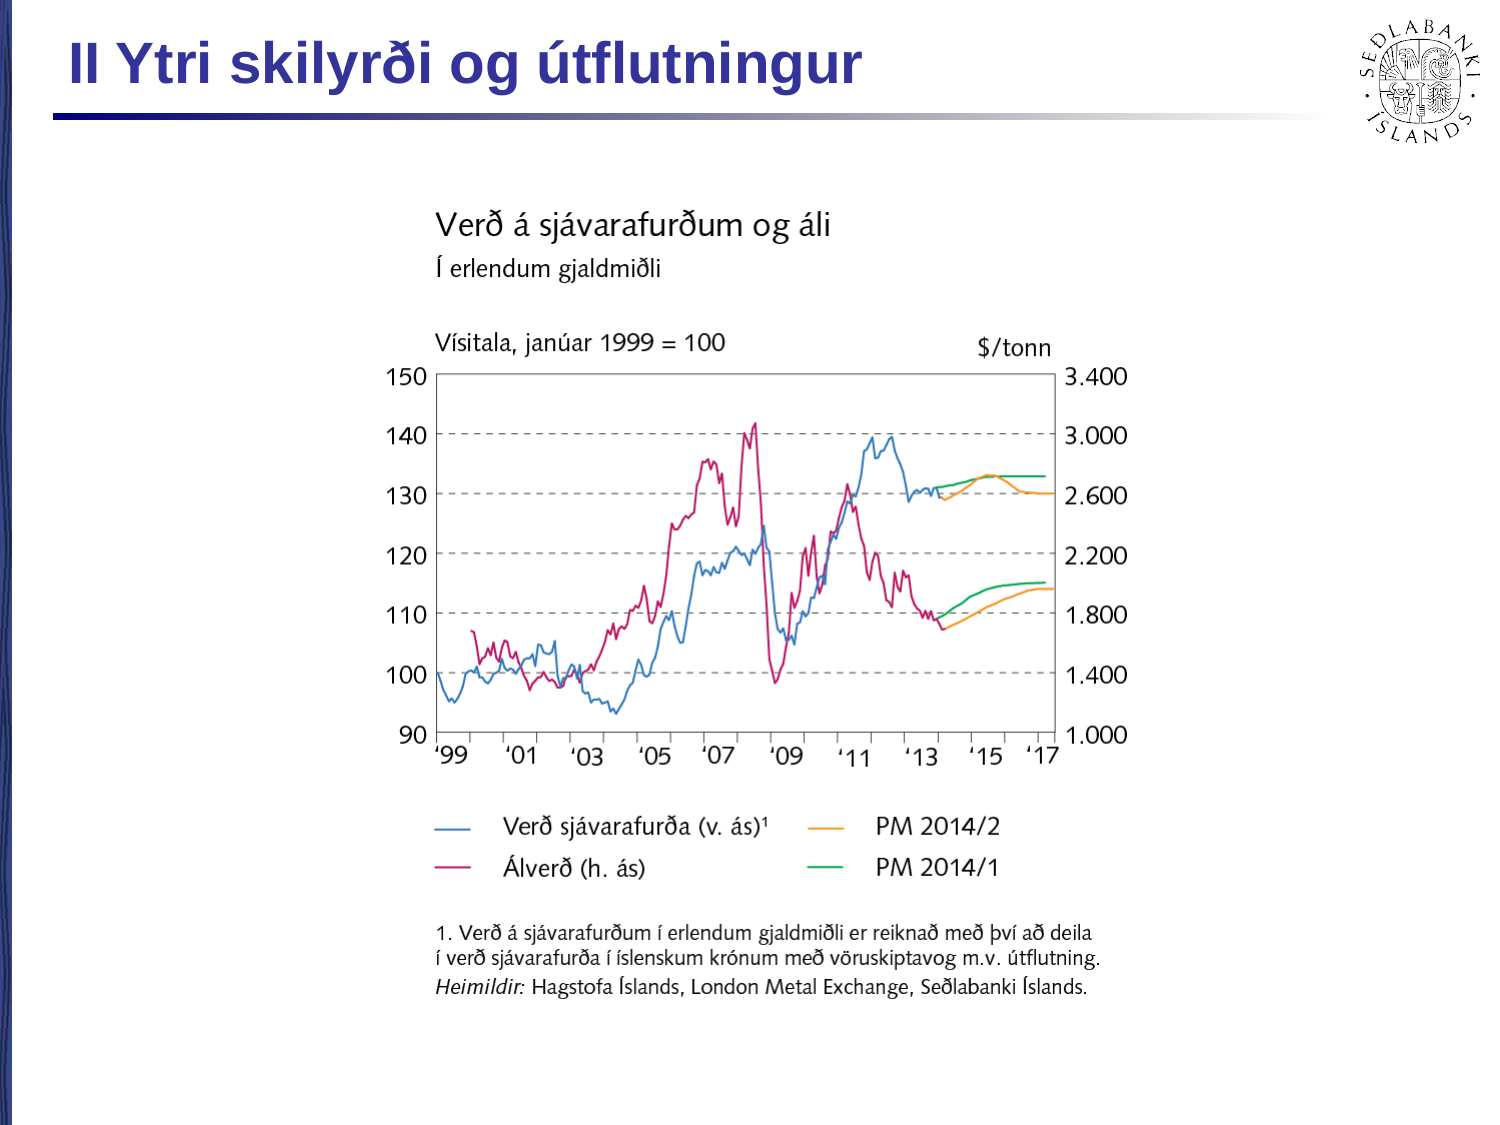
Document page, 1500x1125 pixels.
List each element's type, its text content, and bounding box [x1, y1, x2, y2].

picture [0, 0, 12, 1125]
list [385, 208, 1127, 999]
picture [1357, 18, 1482, 149]
title II Ytri skilyrði og útflutningur [52, 10, 1330, 111]
